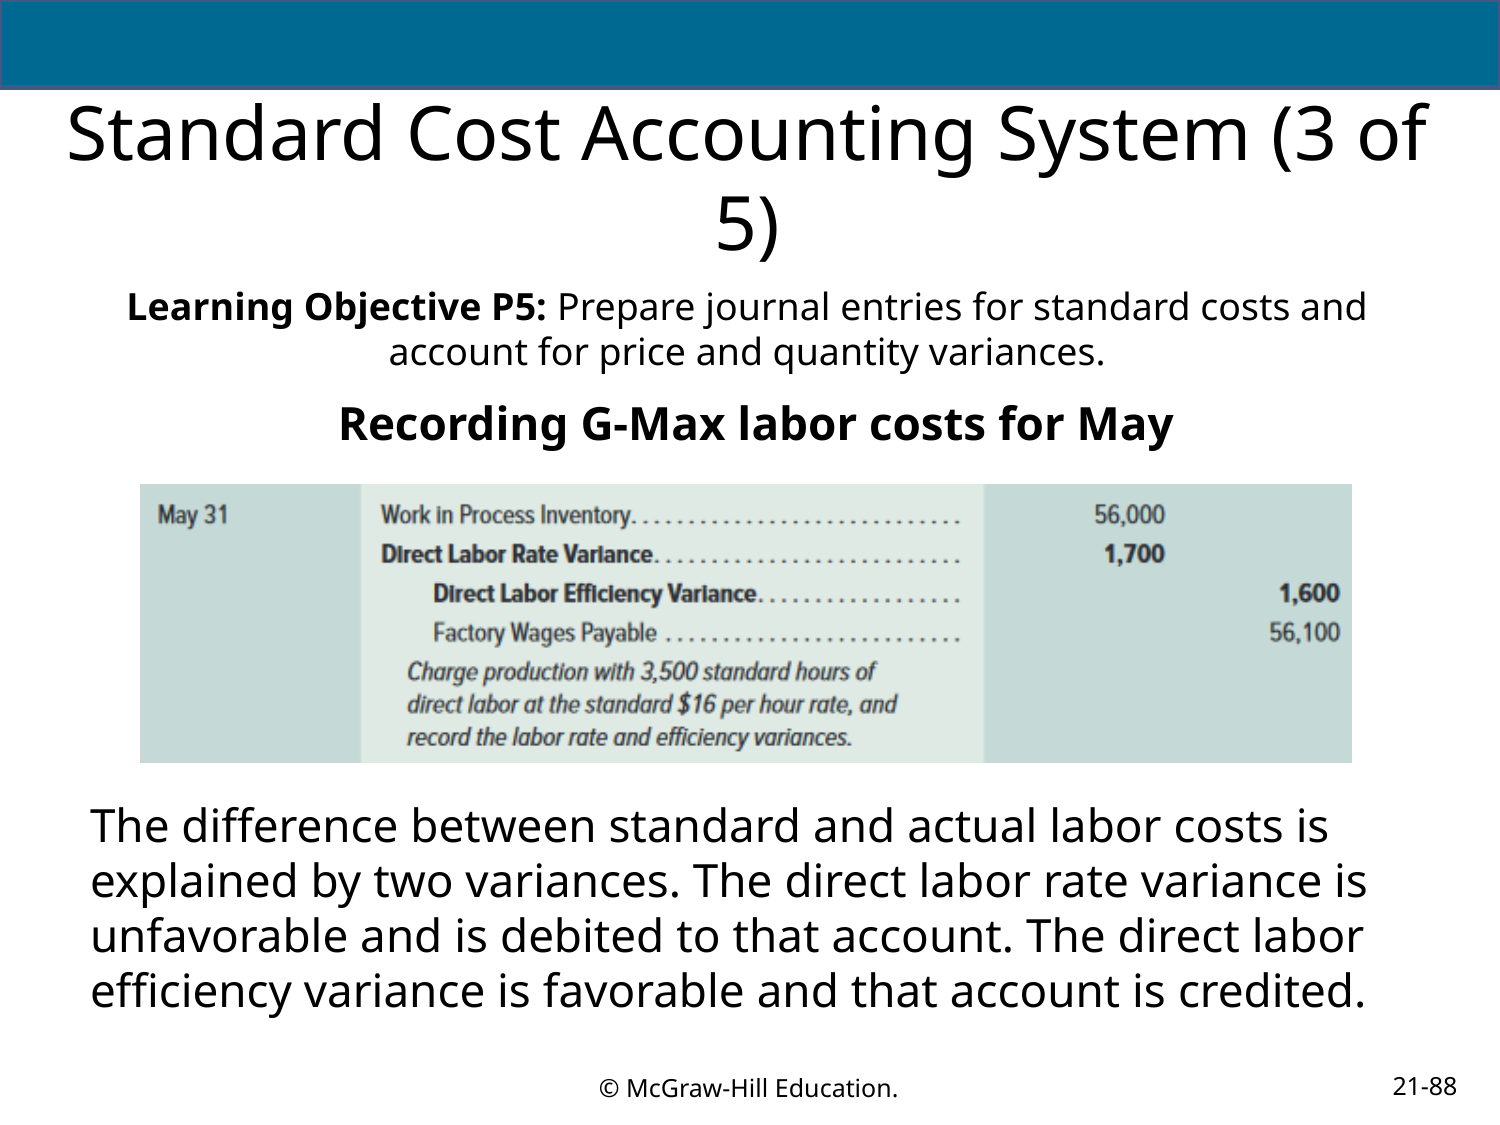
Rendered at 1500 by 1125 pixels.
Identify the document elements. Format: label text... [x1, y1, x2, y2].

picture [140, 484, 1353, 763]
list Learning Objective P5: Prepare journal entries for standard costs and account for price and quantity variances. [69, 274, 1426, 387]
list Recording G-Max labor costs for May [62, 387, 1451, 463]
title Standard Cost Accounting System (3 of 5) [42, 87, 1453, 264]
list The difference between standard and actual labor costs is explained by two variances. The direct labor rate variance is unfavorable and is debited to that account. The direct labor efficiency variance is favorable and that account is credited. [74, 788, 1413, 1076]
